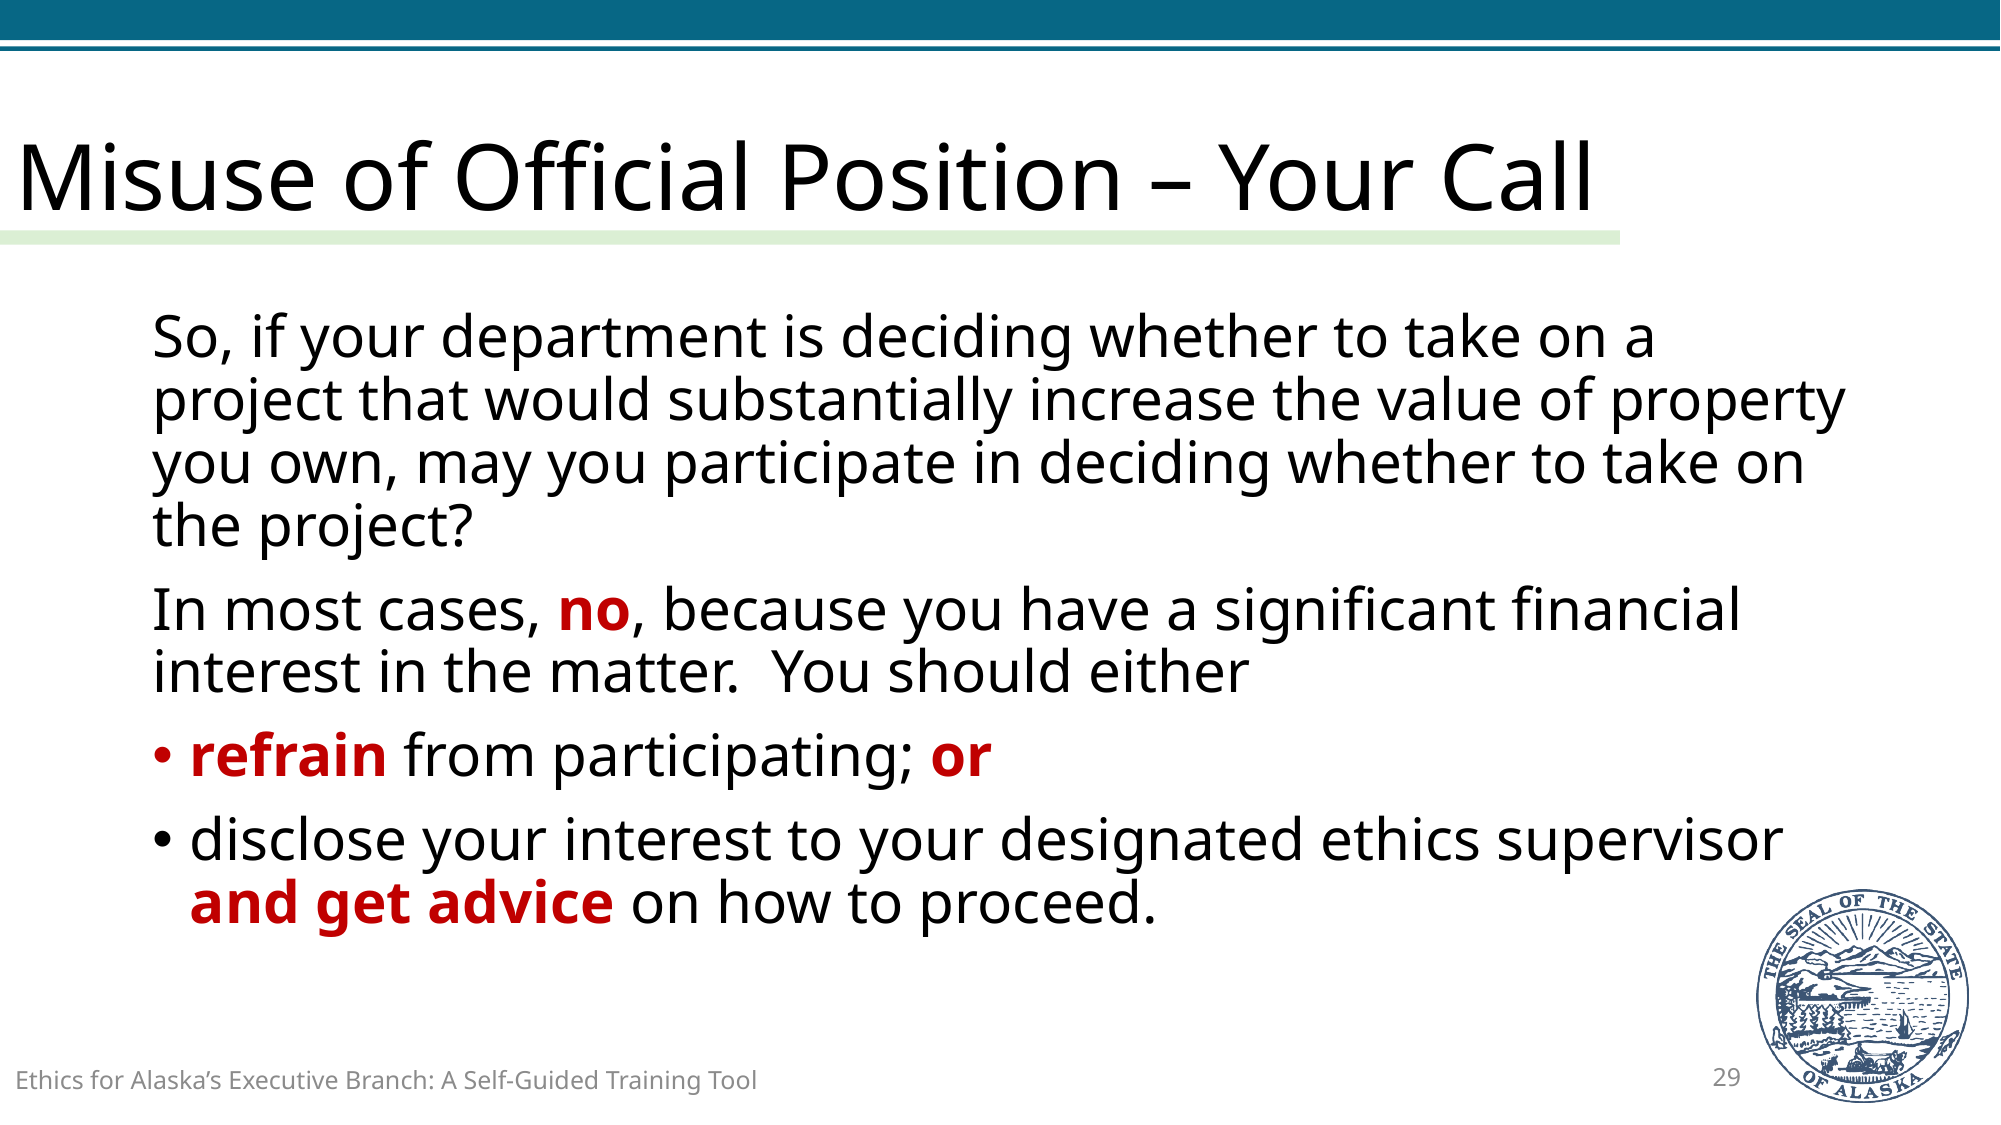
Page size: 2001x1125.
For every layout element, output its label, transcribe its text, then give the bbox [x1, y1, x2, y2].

title Misuse of Official Position – Your Call [0, 124, 2000, 286]
slide_number 29 [1373, 1042, 1757, 1103]
footer Ethics for Alaska’s Executive Branch: A Self-Guided Training Tool [0, 1042, 1338, 1103]
list So, if your department is deciding whether to take on a project that would substantially increase the value of property you own, may you participate in deciding whether to take on the project? In most cases, no, because you have a significant financial interest in the matter. You should either refrain from participating; or disclose your interest to your designated ethics supervisor and get advice on how to proceed. [137, 299, 1863, 1014]
picture [1756, 889, 1969, 1103]
